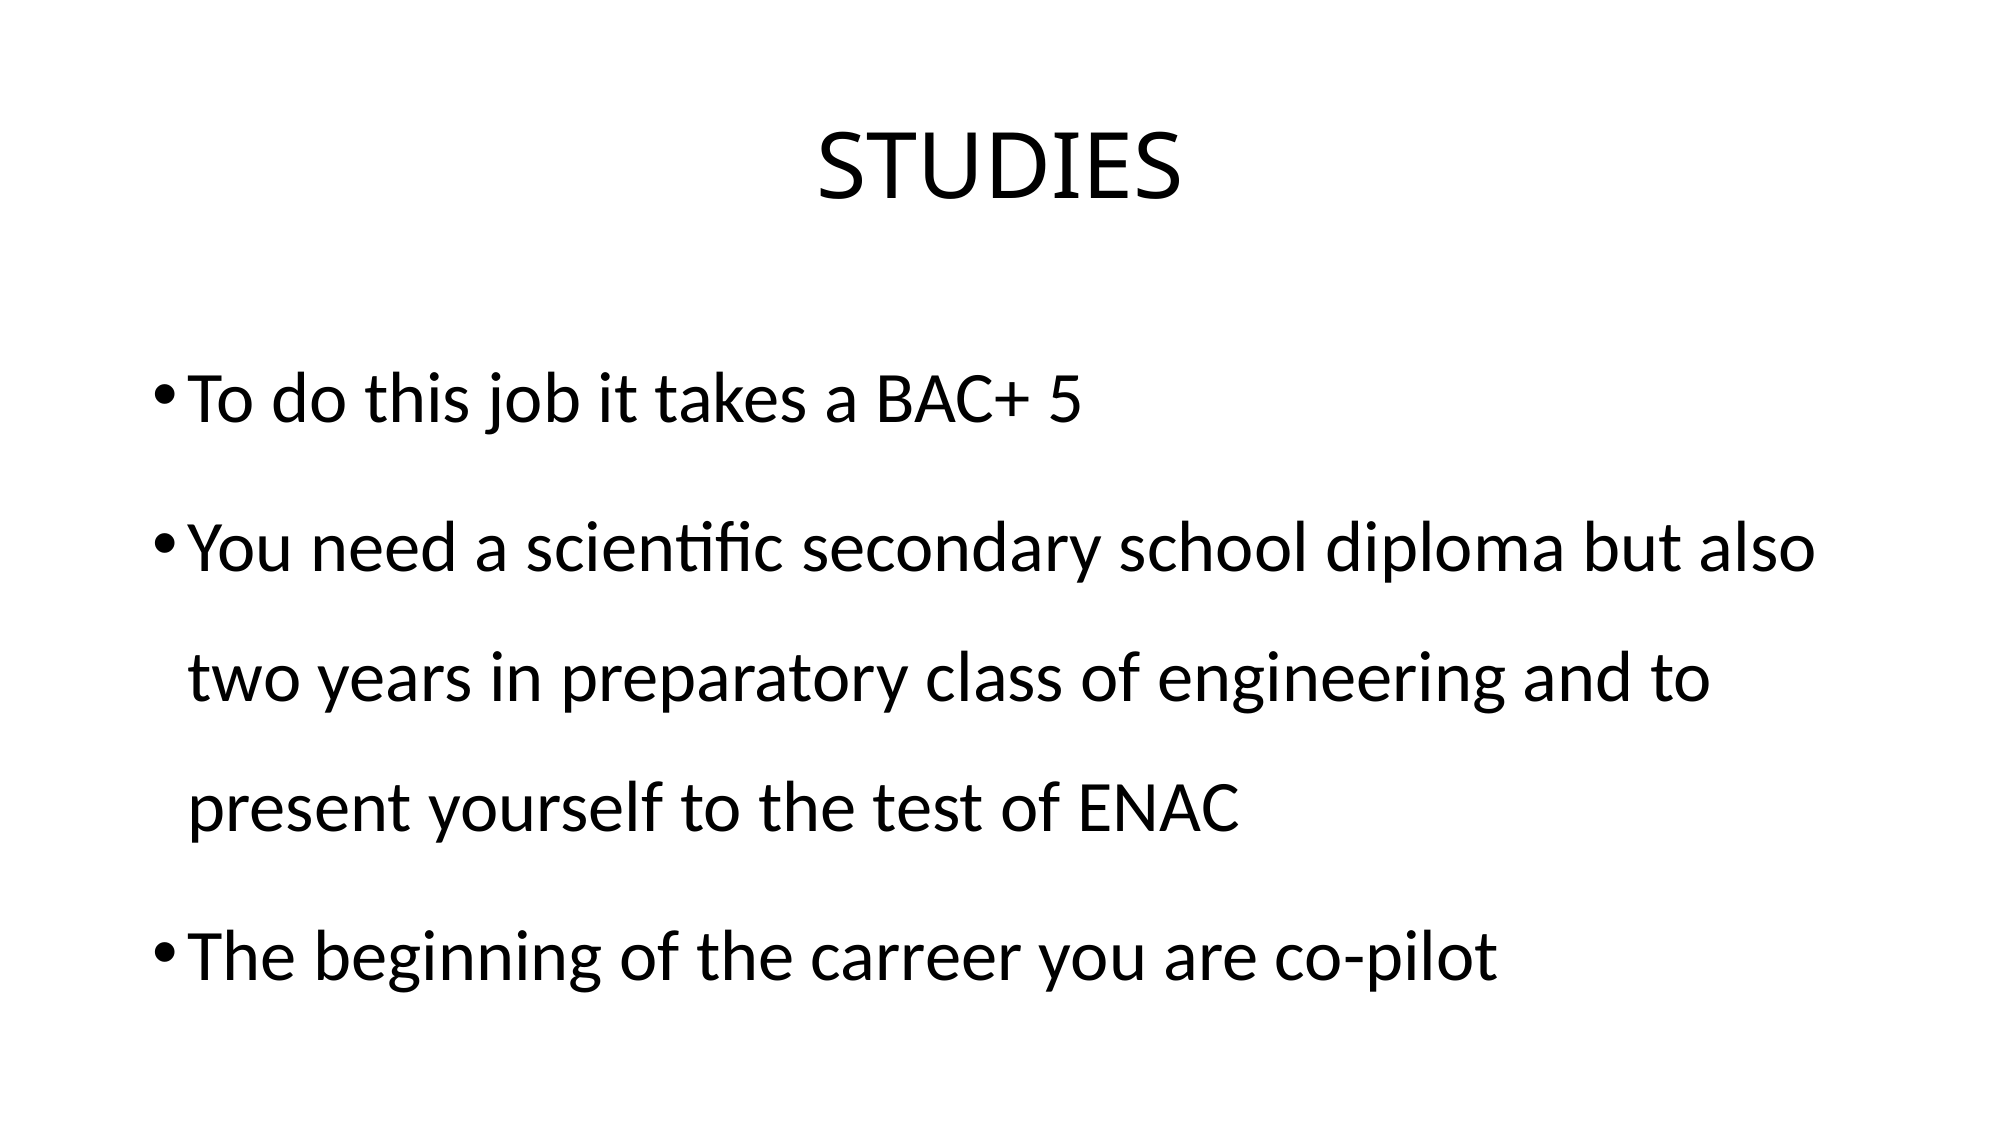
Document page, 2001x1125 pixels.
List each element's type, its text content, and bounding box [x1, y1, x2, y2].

list To do this job it takes a BAC+ 5 You need a scientific secondary school diploma but also two years in preparatory class of engineering and to present yourself to the test of ENAC The beginning of the carreer you are co-pilot [137, 299, 1863, 1014]
title STUDIES [137, 59, 1863, 278]
